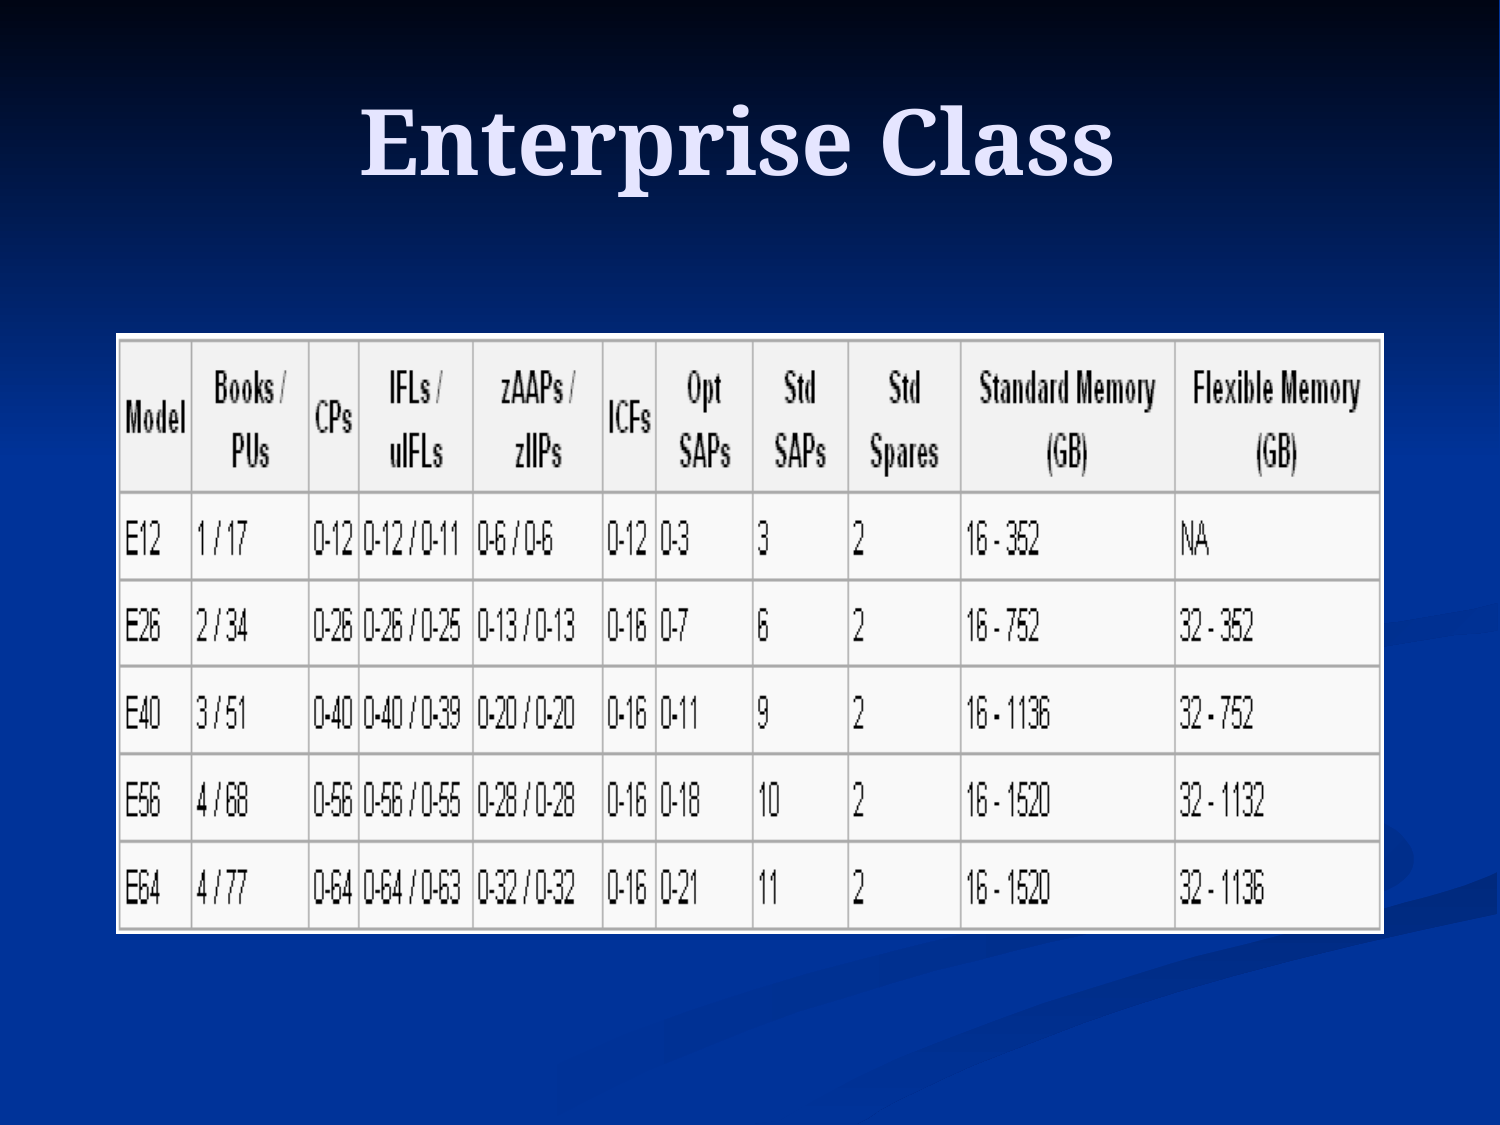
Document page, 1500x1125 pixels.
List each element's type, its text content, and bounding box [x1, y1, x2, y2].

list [116, 333, 1384, 934]
title Enterprise Class [74, 44, 1426, 233]
